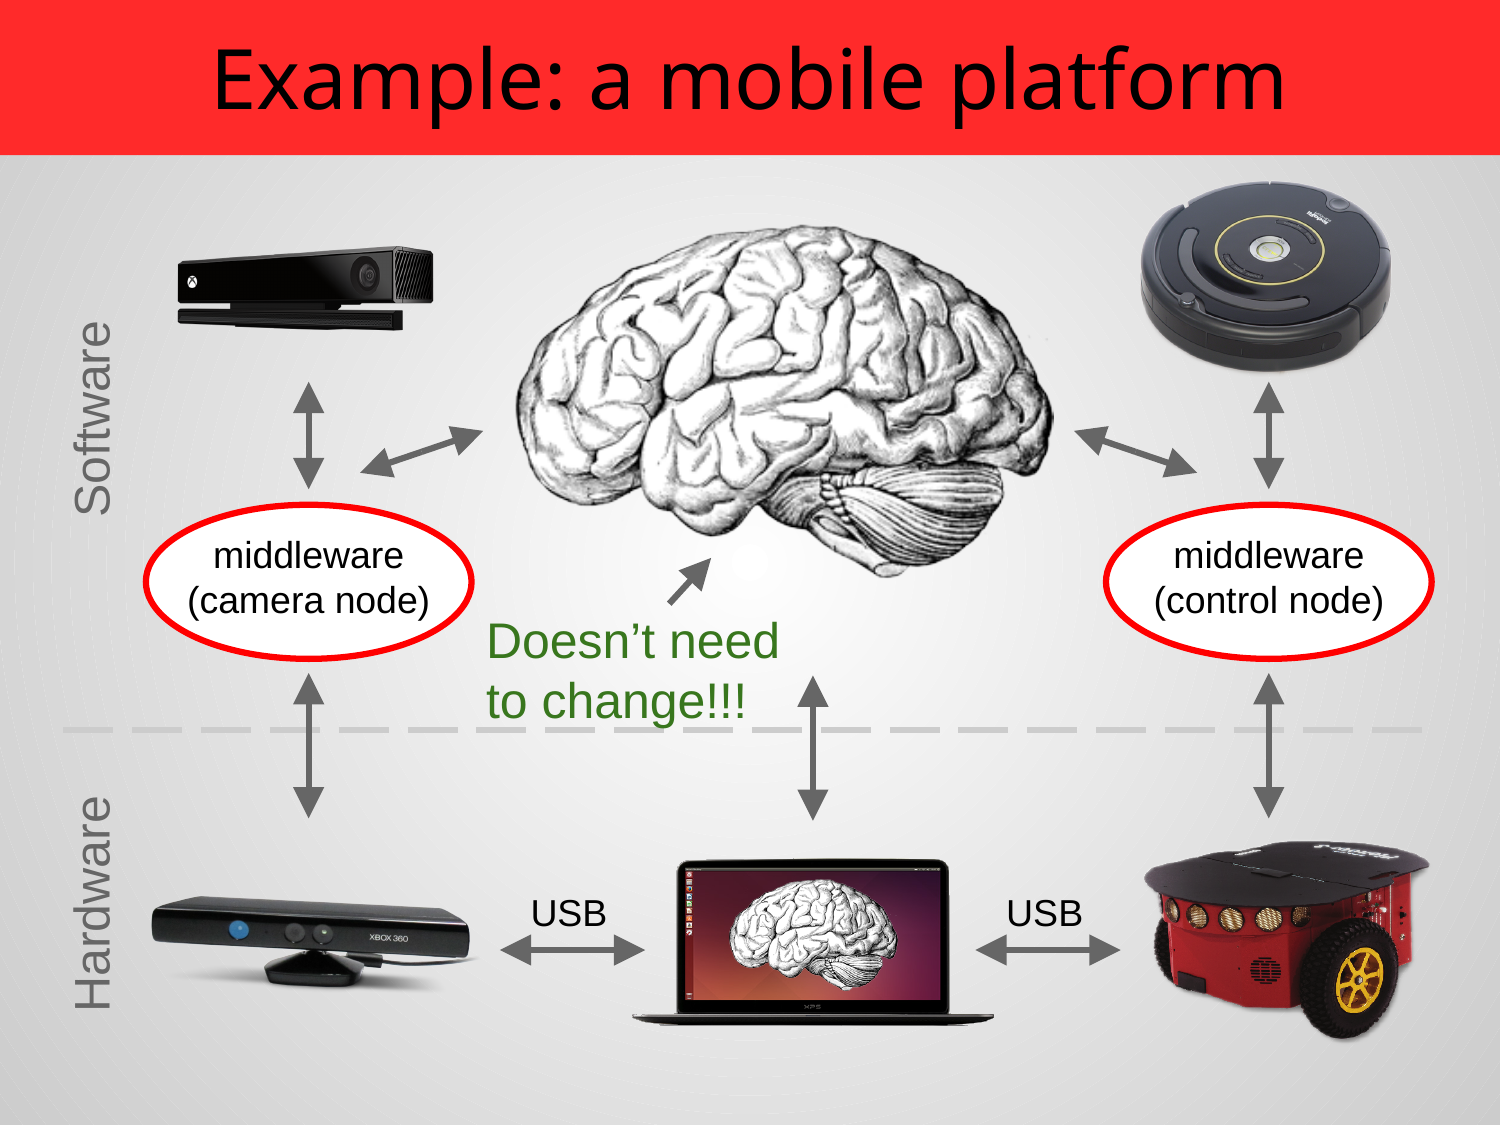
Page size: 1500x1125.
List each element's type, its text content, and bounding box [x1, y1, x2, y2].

text_box Software [44, 275, 129, 563]
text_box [975, 873, 1122, 951]
picture [632, 858, 994, 1026]
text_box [668, 557, 712, 604]
picture [1136, 169, 1395, 377]
picture [174, 229, 434, 348]
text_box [1073, 430, 1198, 473]
picture [134, 873, 493, 1011]
picture [514, 223, 1055, 582]
text_box Hardware [44, 760, 129, 1048]
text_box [1105, 504, 1432, 660]
text_box USB [515, 873, 627, 925]
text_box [145, 504, 472, 660]
title Example: a mobile platform [0, 14, 1500, 141]
text_box Doesn’t need to change!!! [471, 593, 1226, 682]
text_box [359, 430, 484, 473]
picture [1133, 831, 1448, 1053]
